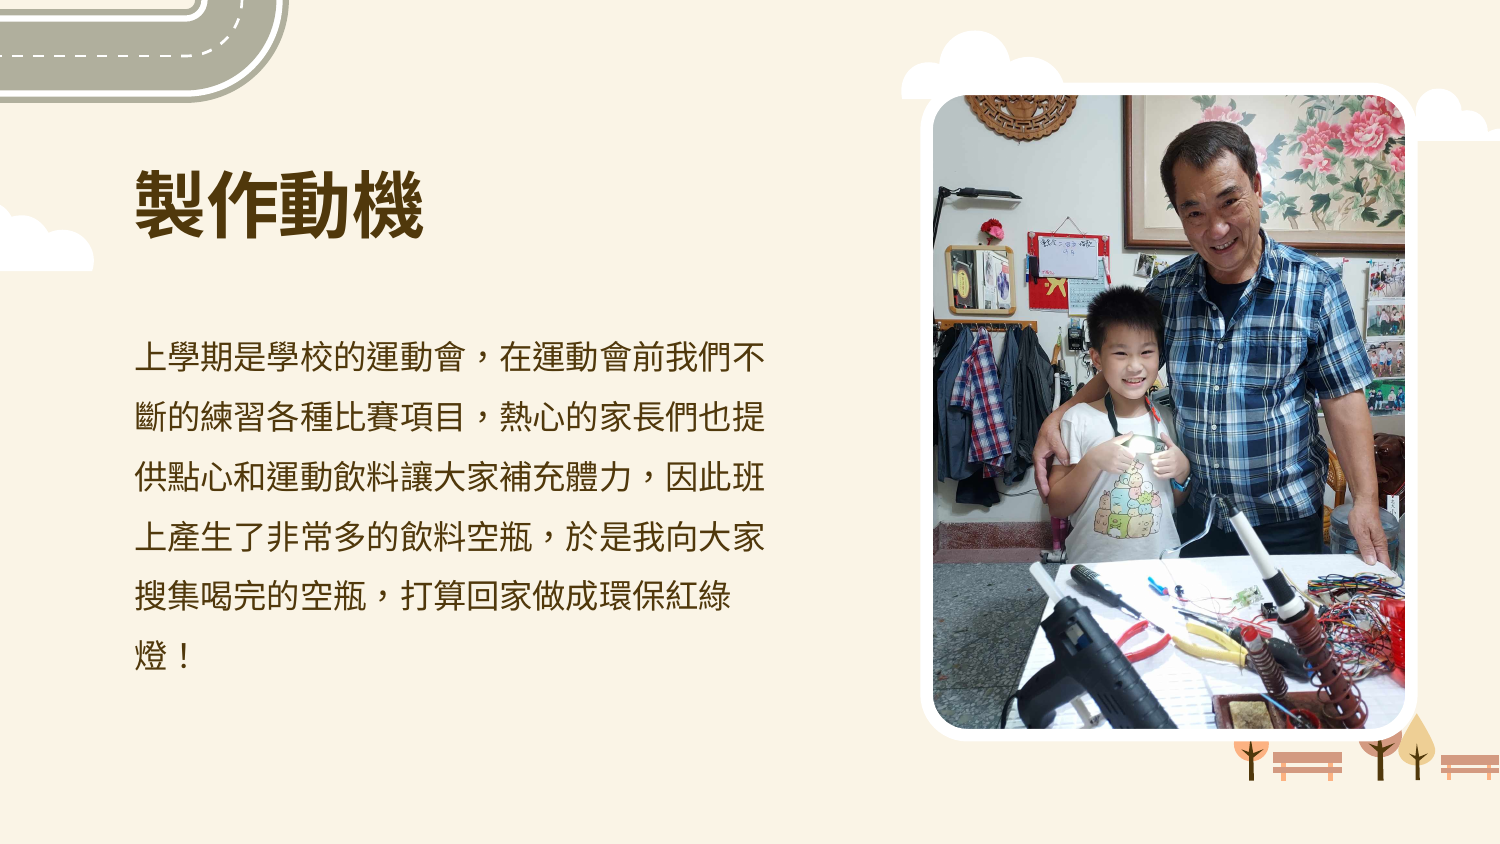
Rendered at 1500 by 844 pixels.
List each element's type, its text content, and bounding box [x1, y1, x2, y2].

picture [926, 88, 1412, 736]
title 製作動機 [118, 144, 693, 330]
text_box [1233, 744, 1342, 781]
list 上學期是學校的運動會，在運動會前我們不斷的練習各種比賽項目，熱心的家長們也提供點心和運動飲料讓大家補充體力，因此班上產生了非常多的飲料空瓶，於是我向大家搜集喝完的空瓶，打算回家做成環保紅綠燈！ [119, 301, 796, 681]
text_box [1357, 712, 1499, 781]
